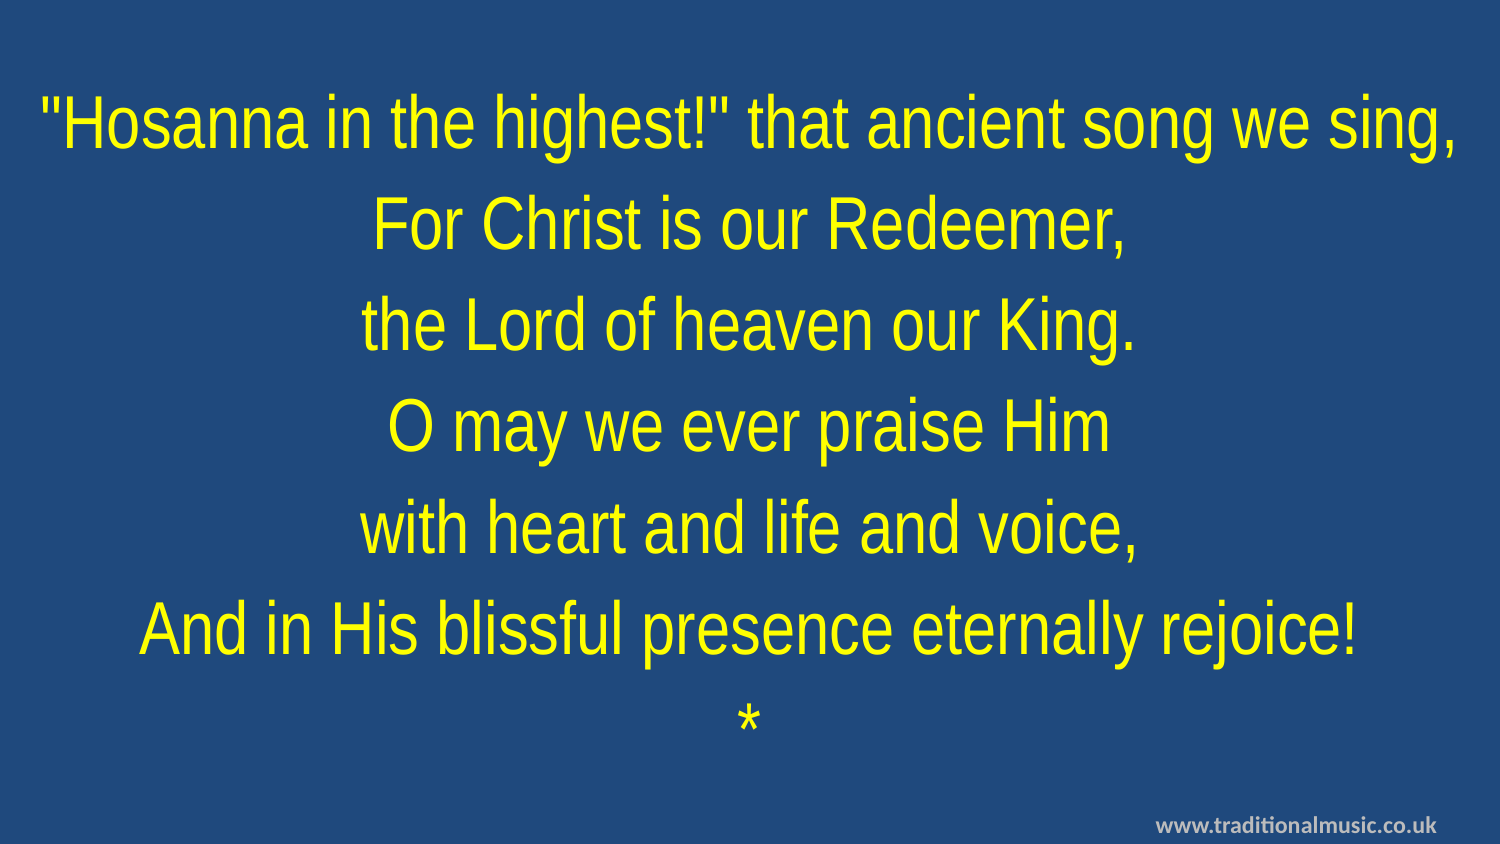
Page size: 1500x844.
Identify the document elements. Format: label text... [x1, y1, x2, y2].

list "Hosanna in the highest!" that ancient song we sing, For Christ is our Redeemer, the Lord of heaven our King. O may we ever praise Him with heart and life and voice, And in His blissful presence eternally rejoice! * [0, 0, 1500, 844]
